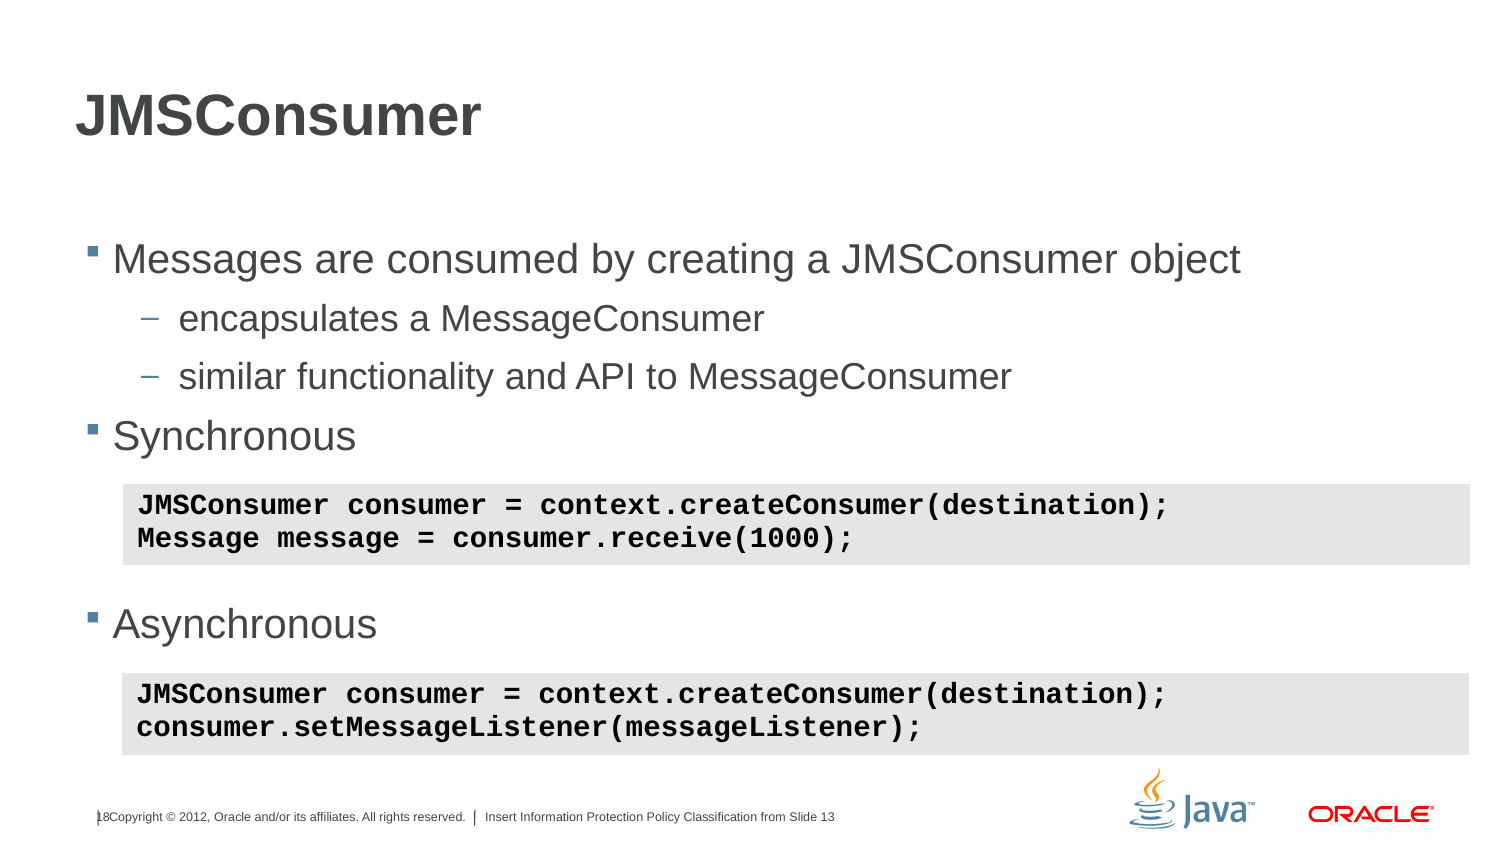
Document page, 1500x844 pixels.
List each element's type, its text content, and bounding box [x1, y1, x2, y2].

list Messages are consumed by creating a JMSConsumer object encapsulates a MessageConsumer similar functionality and API to MessageConsumer Synchronous Asynchronous [75, 231, 1425, 734]
picture [1109, 762, 1266, 834]
picture [1293, 790, 1445, 838]
title JMSConsumer [75, 78, 1425, 149]
table_header JMSConsumer consumer = context.createConsumer(destination); Message message = consumer.receive(1000); [123, 484, 1470, 565]
table_header JMSConsumer consumer = context.createConsumer(destination); consumer.setMessageListener(messageListener); [122, 673, 1469, 755]
